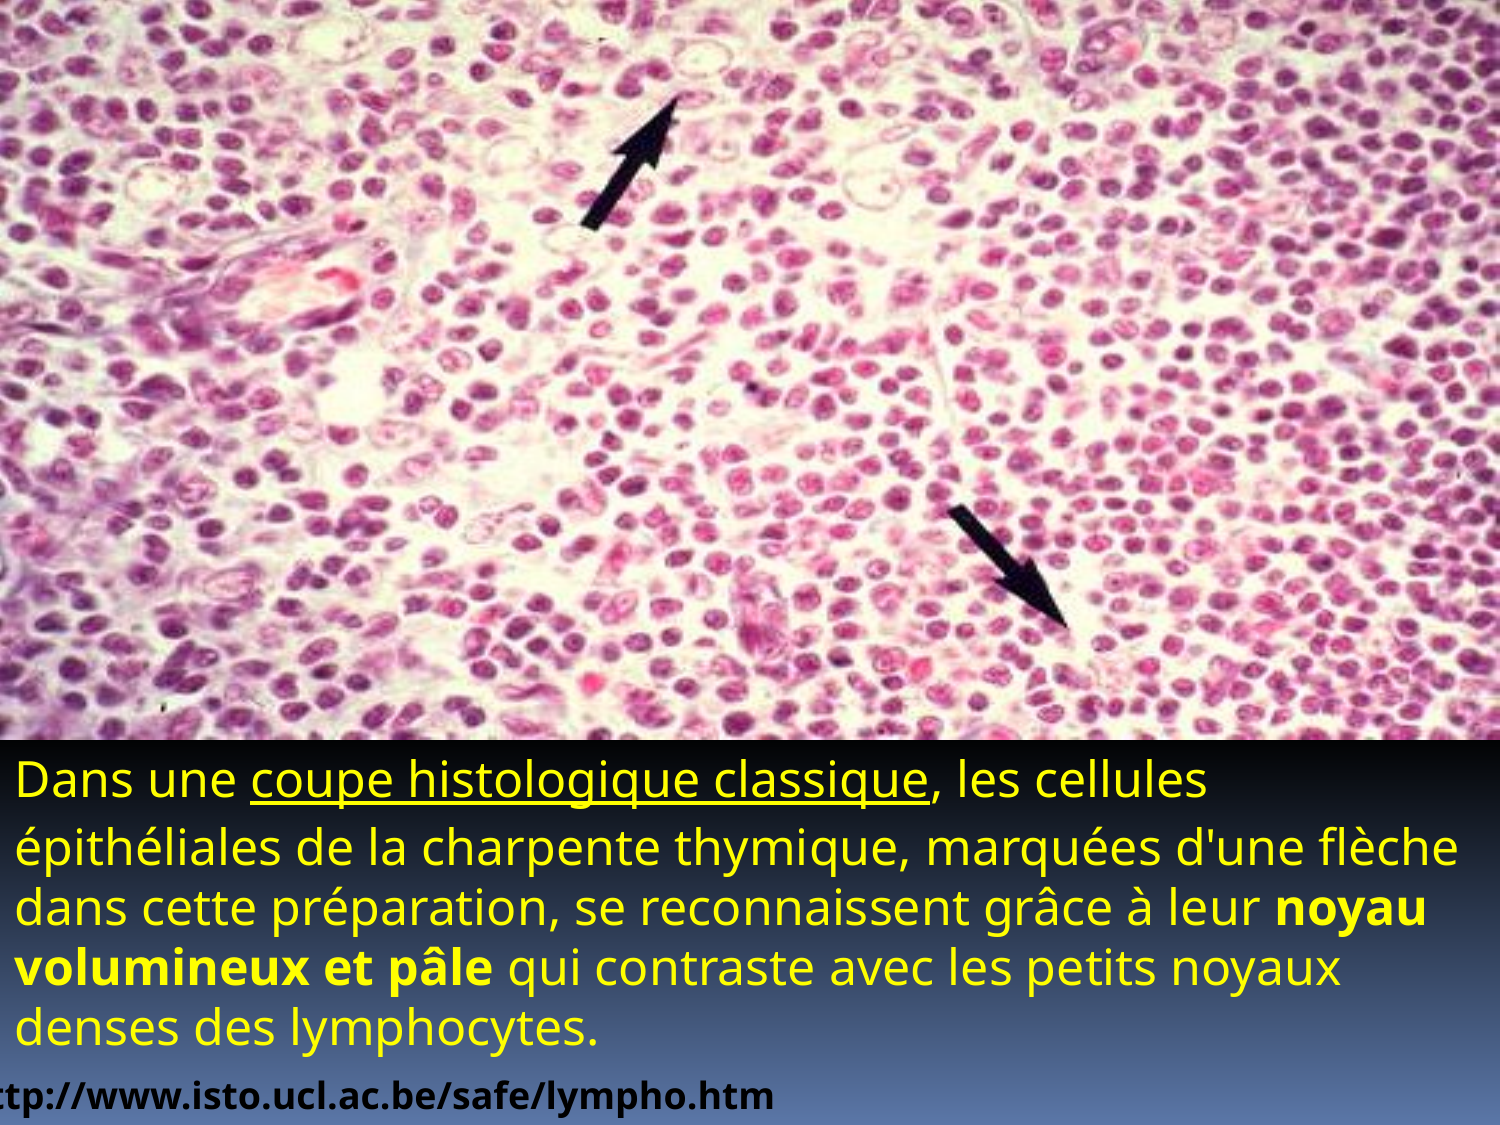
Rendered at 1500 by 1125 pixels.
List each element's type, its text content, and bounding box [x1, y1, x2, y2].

text_box http://www.isto.ucl.ac.be/safe/lympho.htm [0, 1064, 791, 1125]
text_box Dans une coupe histologique classique, les cellules épithéliales de la charpente thymique, marquées d'une flèche dans cette préparation, se reconnaissent grâce à leur noyau volumineux et pâle qui contraste avec les petits noyaux denses des lymphocytes. [0, 752, 1500, 1063]
picture [0, 0, 1500, 741]
